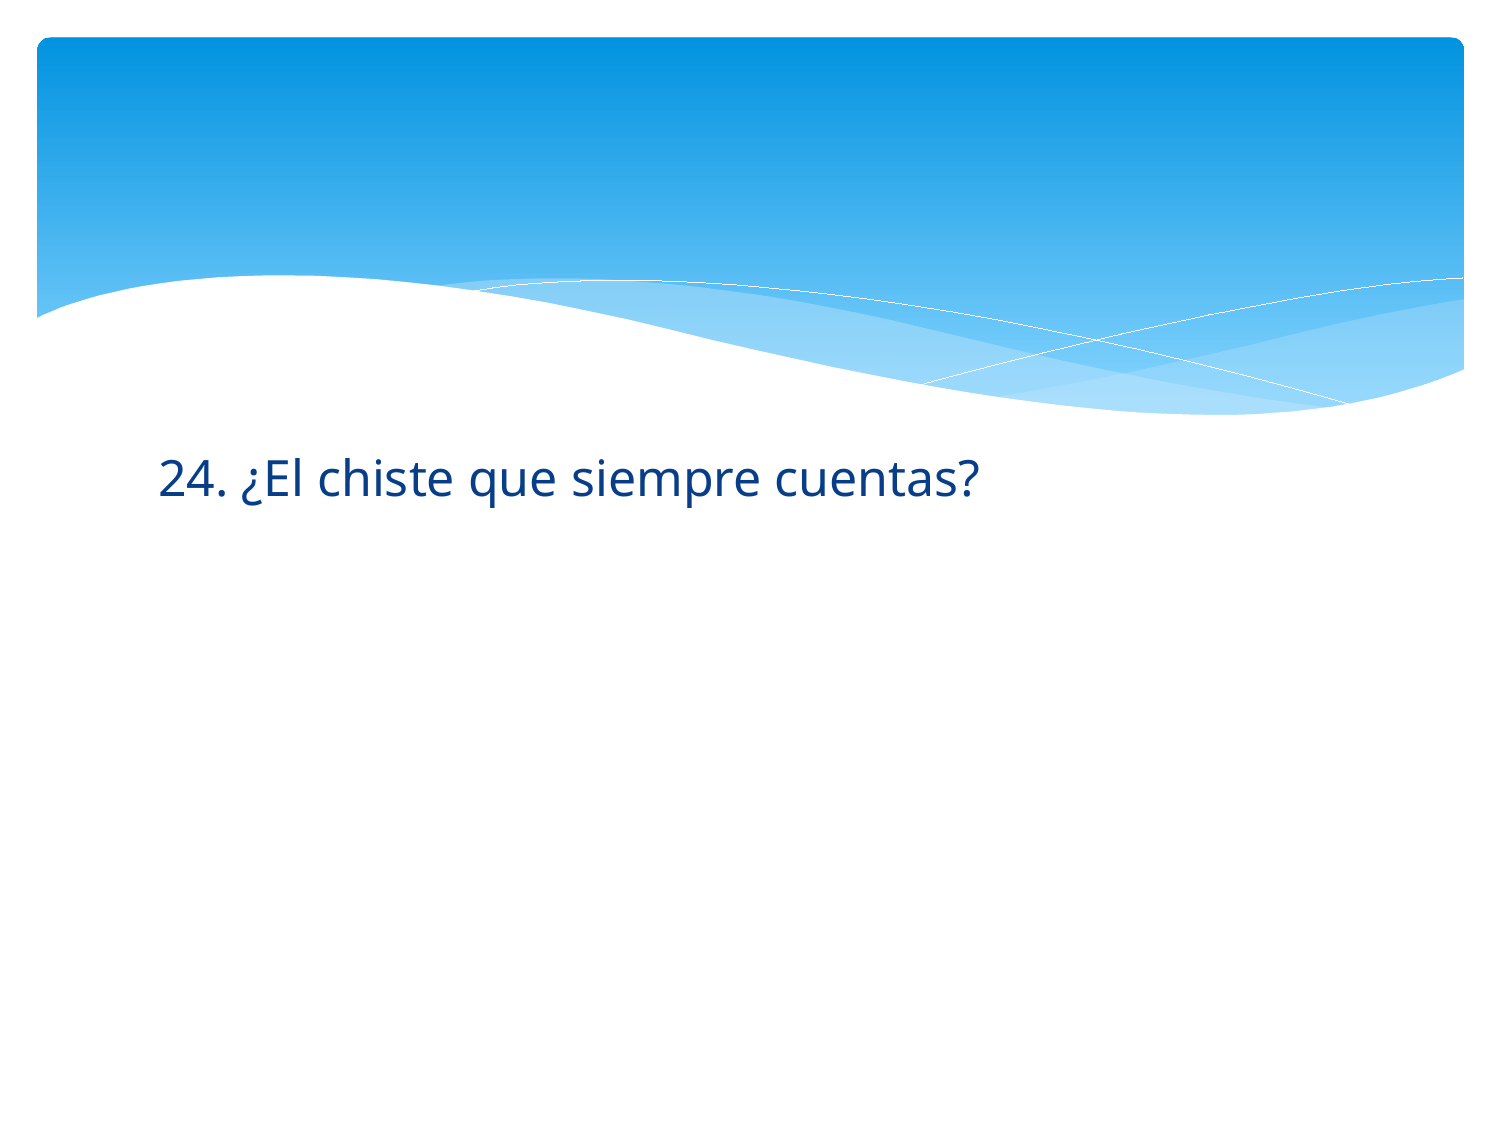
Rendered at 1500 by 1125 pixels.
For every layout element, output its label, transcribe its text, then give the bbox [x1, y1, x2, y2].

list 24. ¿El chiste que siempre cuentas? [143, 438, 1359, 1005]
